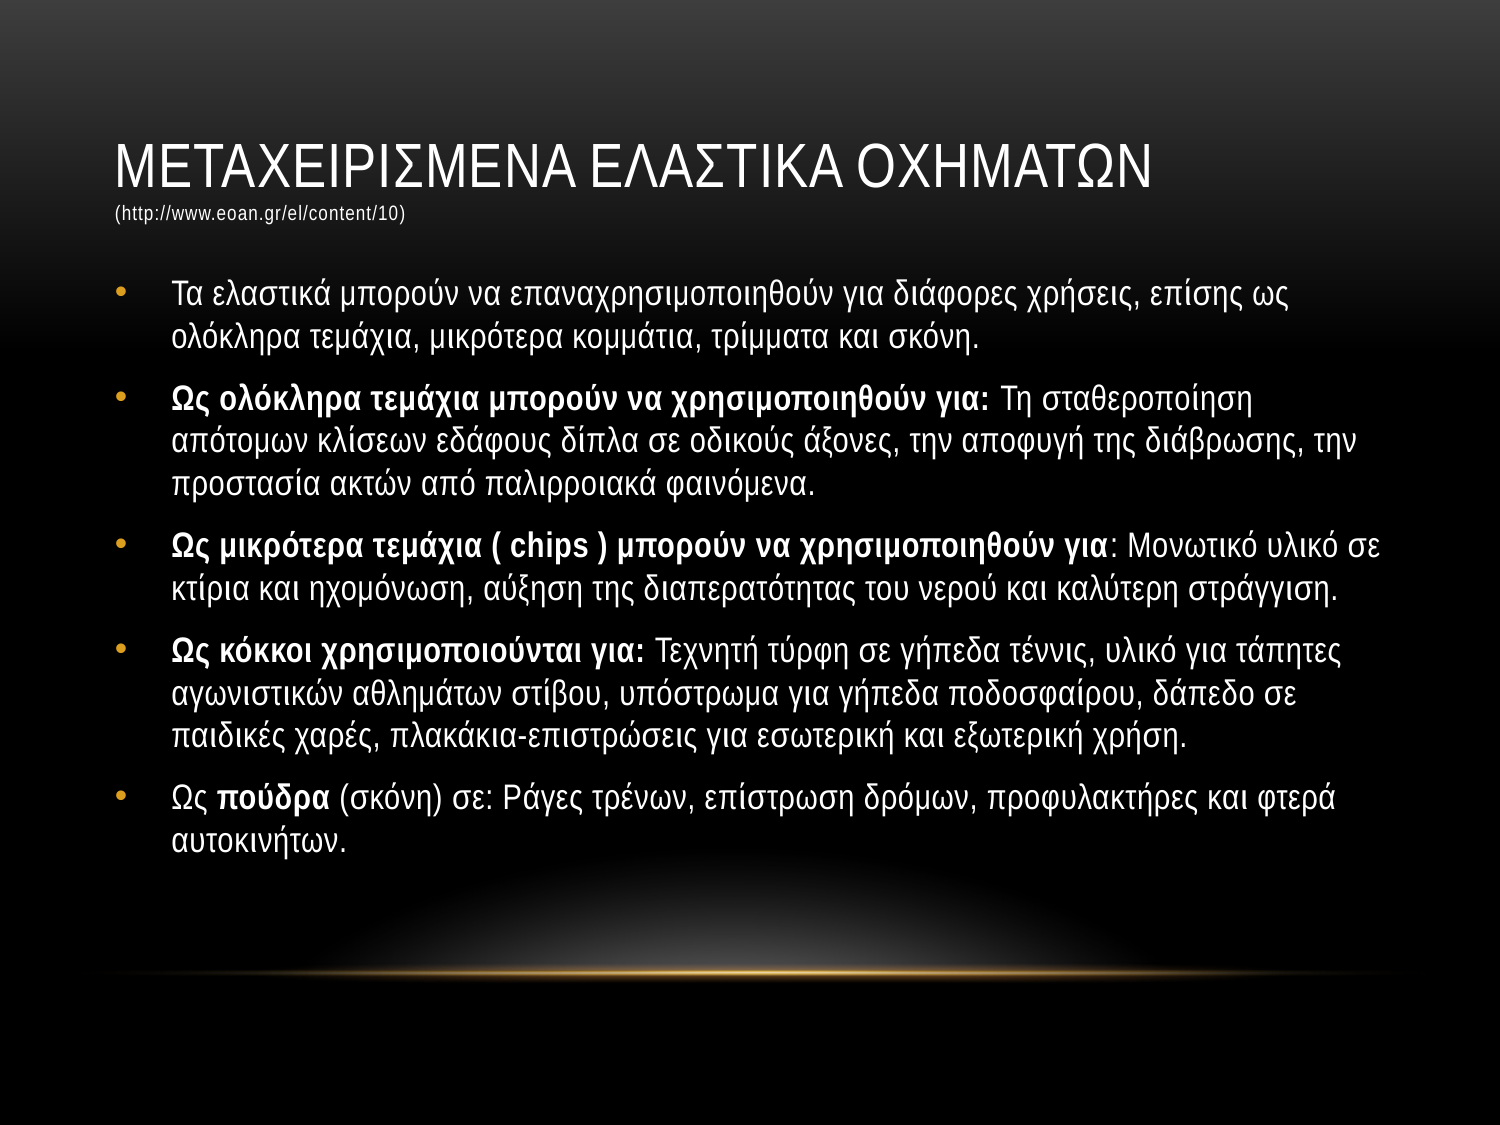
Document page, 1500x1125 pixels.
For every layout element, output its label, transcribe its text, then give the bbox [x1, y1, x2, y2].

list Τα ελαστικά μπορούν να επαναχρησιμοποιηθούν για διάφορες χρήσεις, επίσης ως ολόκληρα τεμάχια, μικρότερα κομμάτια, τρίμματα και σκόνη. Ως ολόκληρα τεμάχια μπορούν να χρησιμοποιηθούν για: Τη σταθεροποίηση απότομων κλίσεων εδάφους δίπλα σε οδικούς άξονες, την αποφυγή της διάβρωσης, την προστασία ακτών από παλιρροιακά φαινόμενα. Ως μικρότερα τεμάχια ( chips ) μπορούν να χρησιμοποιηθούν για: Μονωτικό υλικό σε κτίρια και ηχομόνωση, αύξηση της διαπερατότητας του νερού και καλύτερη στράγγιση. Ως κόκκοι χρησιμοποιούνται για: Τεχνητή τύρφη σε γήπεδα τέννις, υλικό για τάπητες αγωνιστικών αθλημάτων στίβου, υπόστρωμα για γήπεδα ποδοσφαίρου, δάπεδο σε παιδικές χαρές, πλακάκια-επιστρώσεις για εσωτερική και εξωτερική χρήση. Ως πούδρα (σκόνη) σε: Ράγες τρένων, επίστρωση δρόμων, προφυλακτήρες και φτερά αυτοκινήτων. [99, 262, 1400, 1047]
picture [0, 0, 1500, 1125]
title Μεταχειρισμενα ελαστικα οχηματων (http://www.eoan.gr/el/content/10) [99, 45, 1400, 233]
